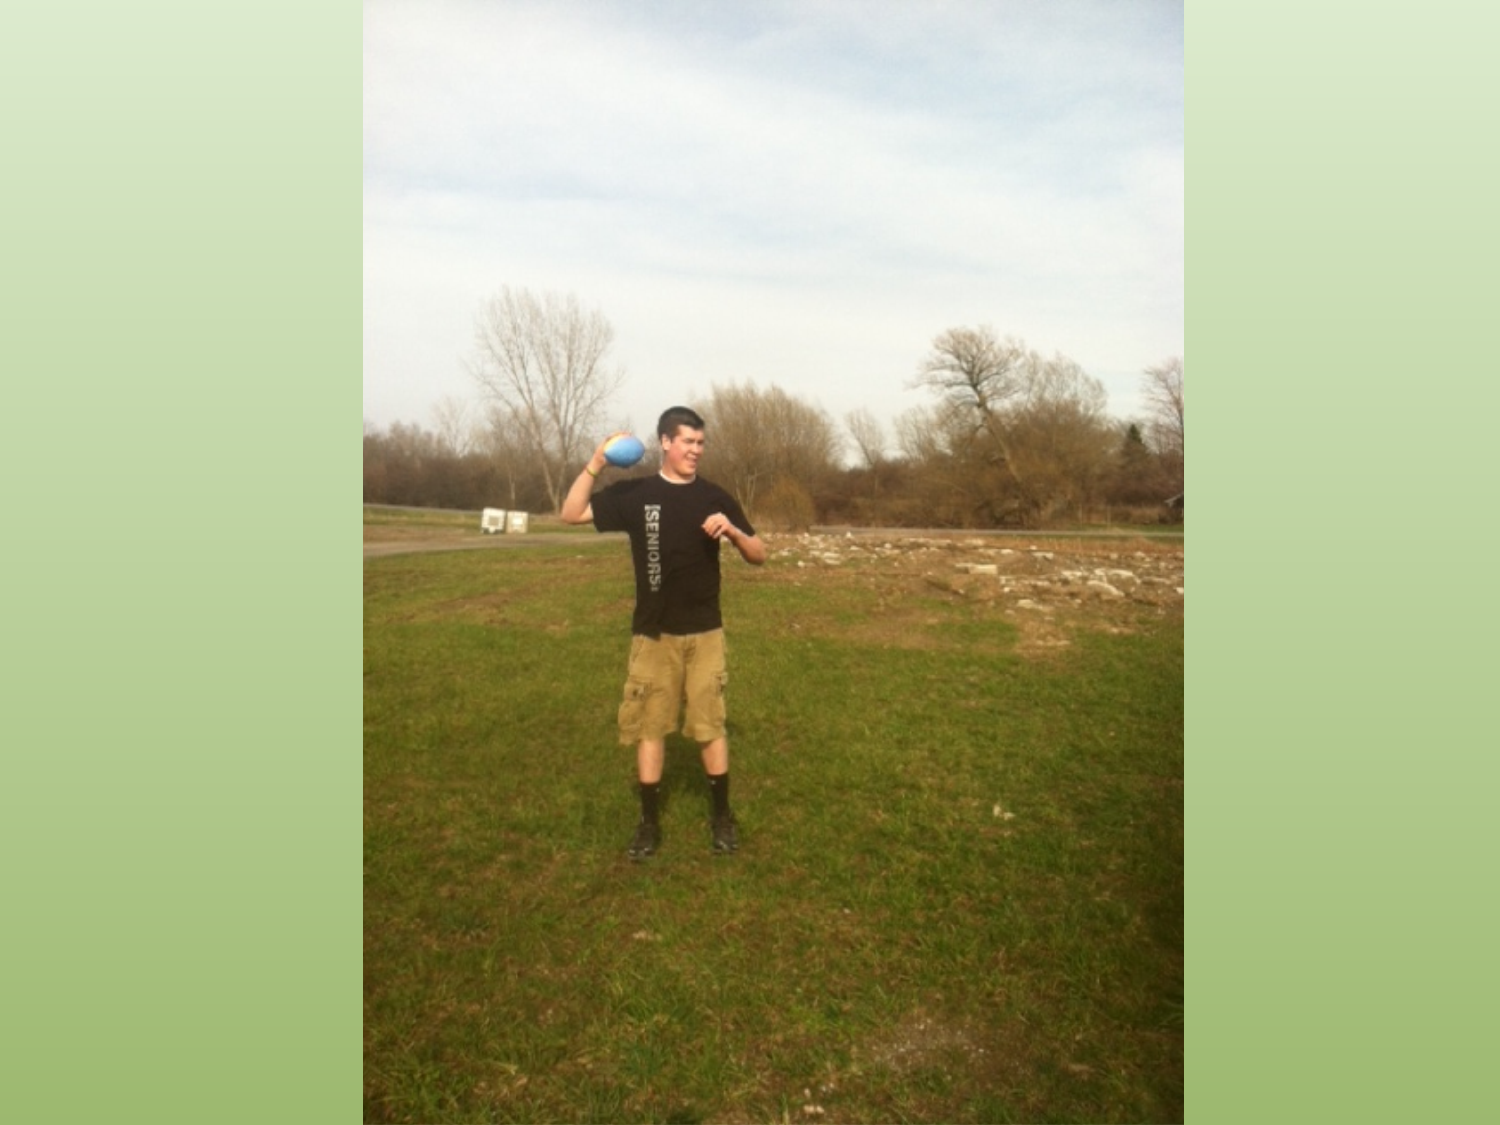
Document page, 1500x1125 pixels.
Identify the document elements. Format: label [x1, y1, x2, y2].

picture [210, 1, 1336, 1124]
